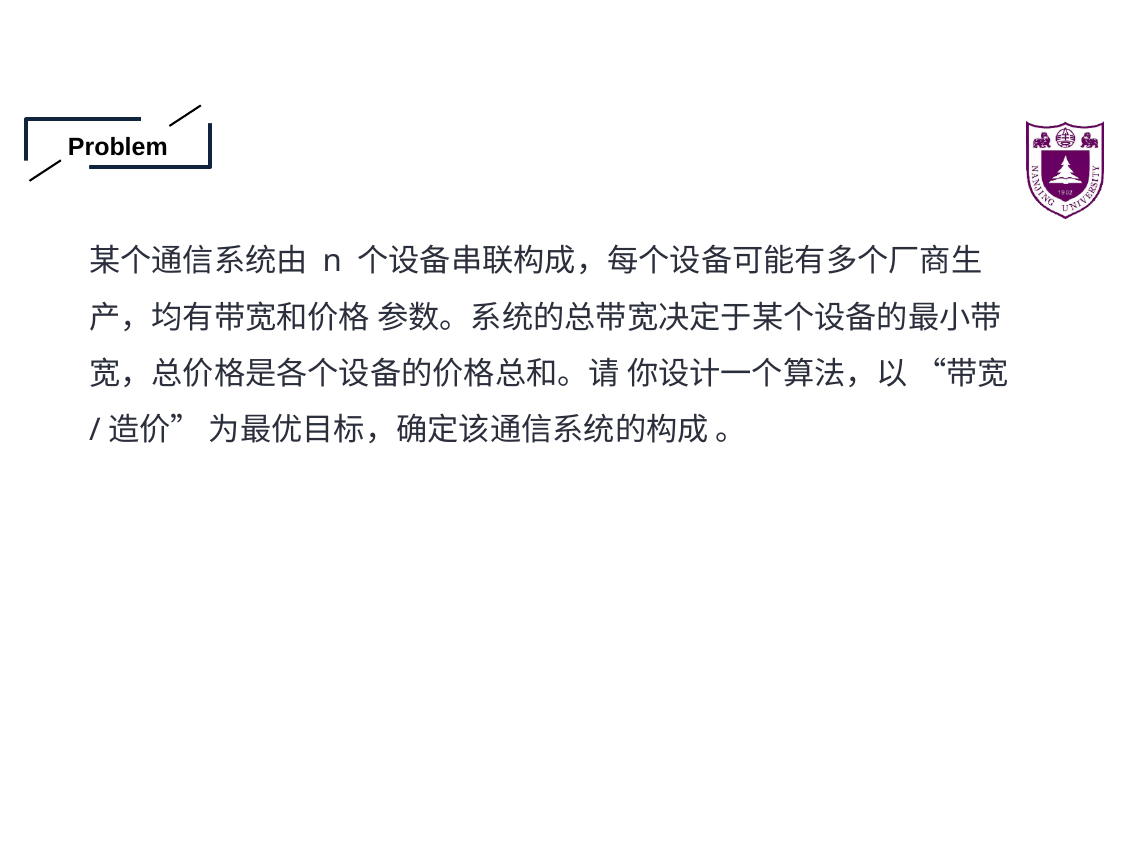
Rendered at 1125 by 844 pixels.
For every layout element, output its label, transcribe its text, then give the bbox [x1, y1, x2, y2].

picture [1025, 121, 1104, 219]
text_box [0, 105, 243, 181]
text_box 某个通信系统由 n 个设备串联构成，每个设备可能有多个厂商生产，均有带宽和价格 参数。系统的总带宽决定于某个设备的最小带宽，总价格是各个设备的价格总和。请 你设计一个算法，以 “带宽/造价” 为最优目标，确定该通信系统的构成 。 [89, 221, 1018, 447]
